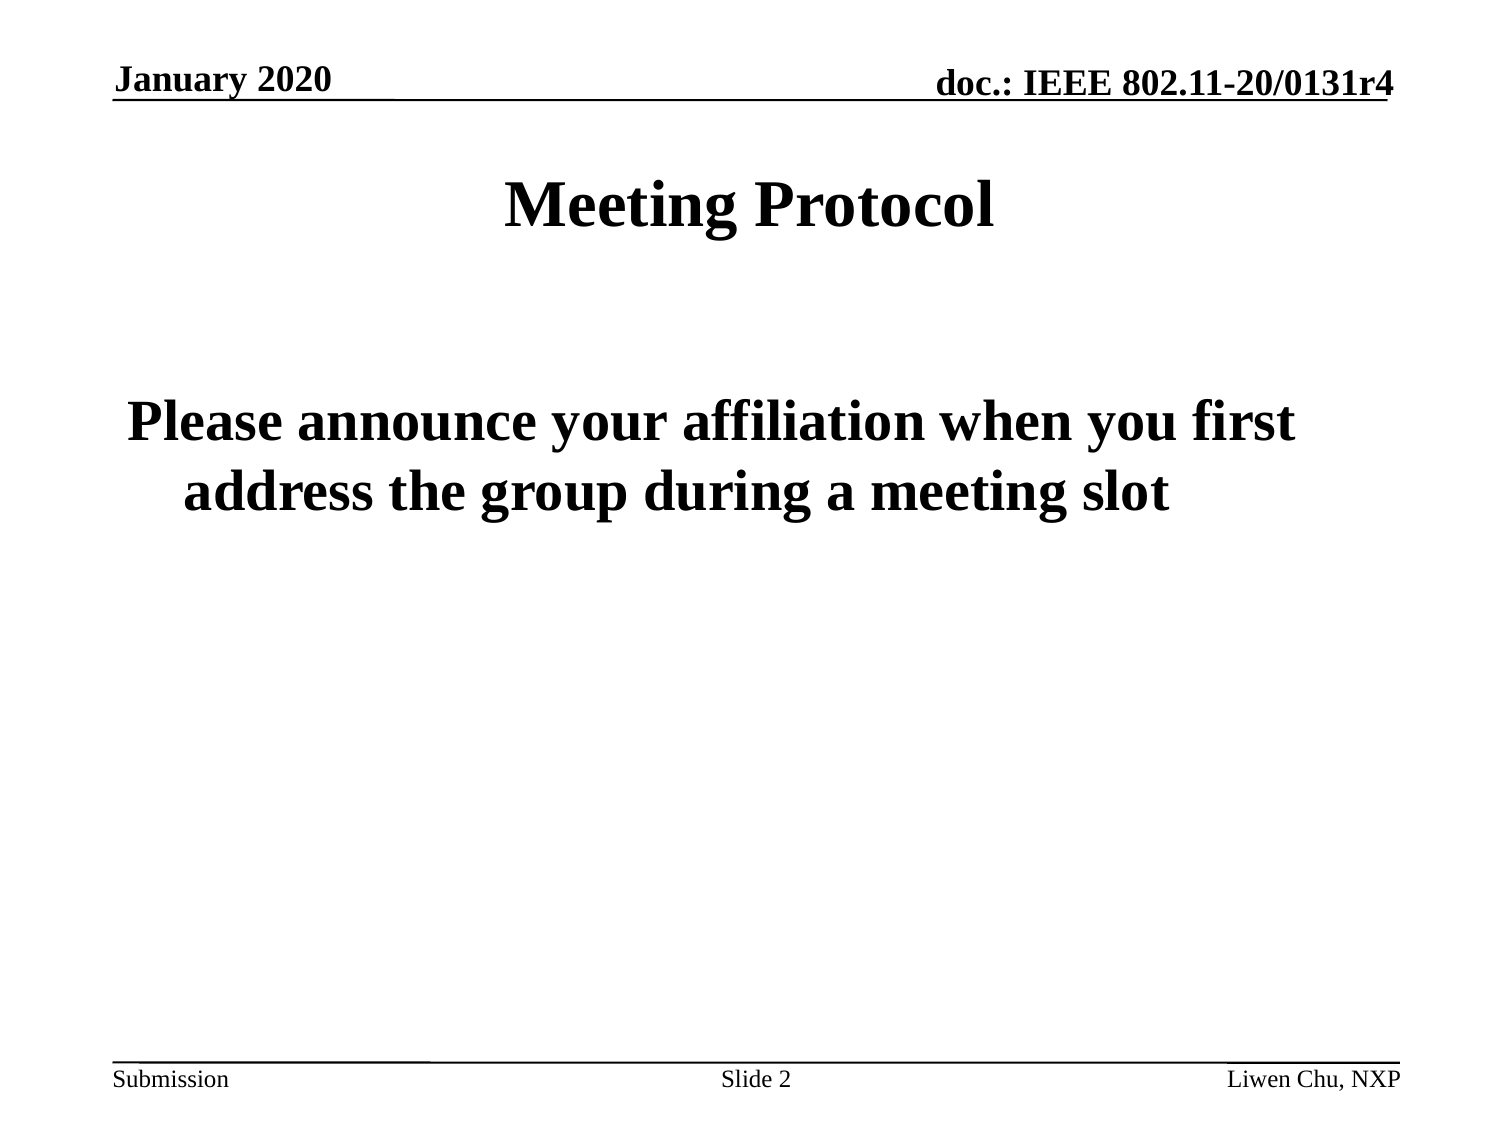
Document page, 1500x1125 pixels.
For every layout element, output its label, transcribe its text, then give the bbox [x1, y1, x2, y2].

list Please announce your affiliation when you first address the group during a meeting slot [112, 374, 1388, 513]
title Meeting Protocol [112, 112, 1388, 288]
slide_number Slide 2 [712, 1061, 800, 1123]
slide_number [114, 54, 423, 100]
footer Liwen Chu, NXP [878, 1061, 1402, 1093]
